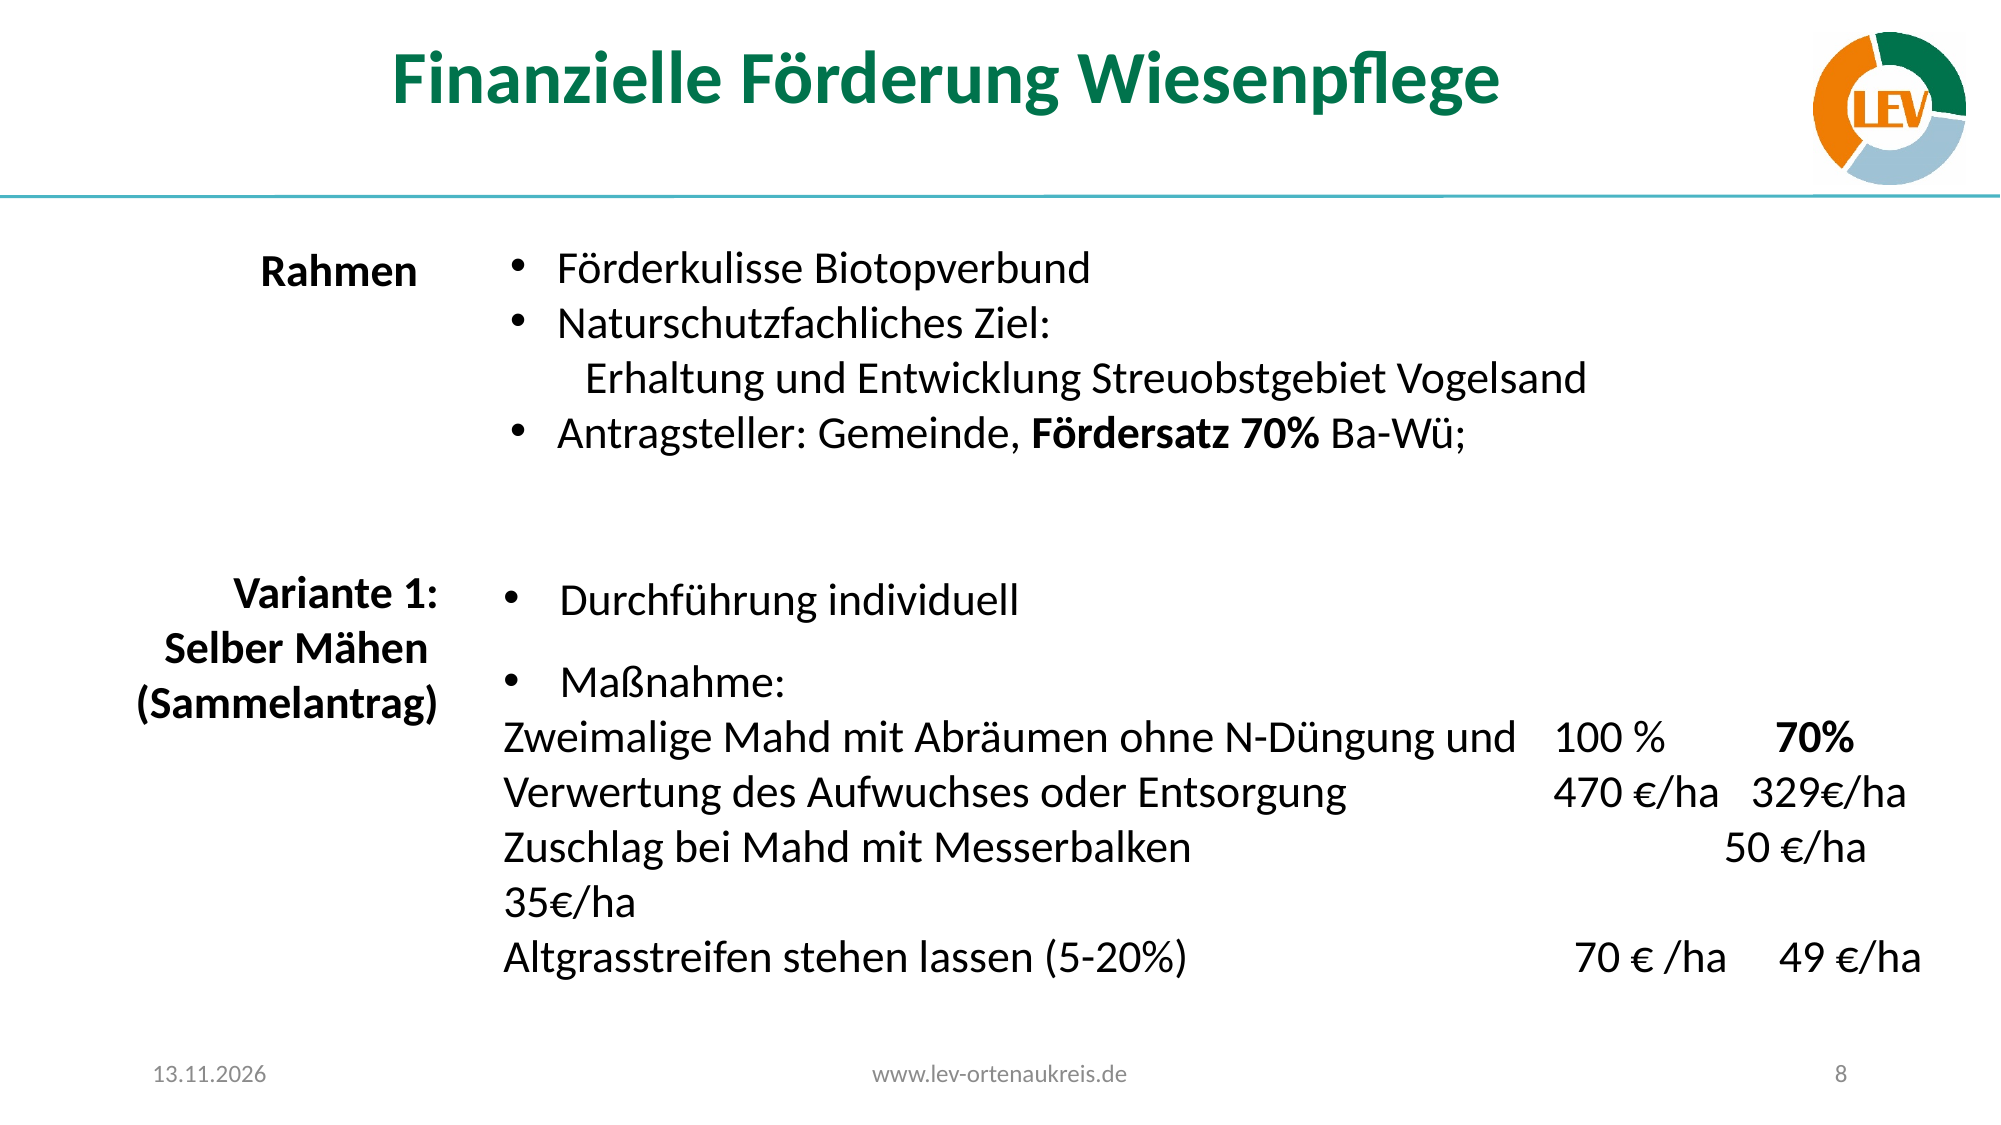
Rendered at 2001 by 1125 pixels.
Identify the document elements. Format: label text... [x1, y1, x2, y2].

footer www.lev-ortenaukreis.de [662, 1042, 1338, 1103]
text_box Rahmen [237, 233, 433, 304]
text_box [96, 534, 2000, 939]
slide_number 8 [1412, 1042, 1863, 1103]
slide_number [137, 1042, 588, 1103]
picture [1813, 32, 1966, 185]
text_box Förderkulisse Biotopverbund Naturschutzfachliches Ziel: Erhaltung und Entwicklung Streuobstgebiet Vogelsand Antragsteller: Gemeinde, Fördersatz 70% Ba-Wü; [495, 229, 1673, 515]
title Finanzielle Förderung Wiesenpflege [377, 17, 2000, 142]
